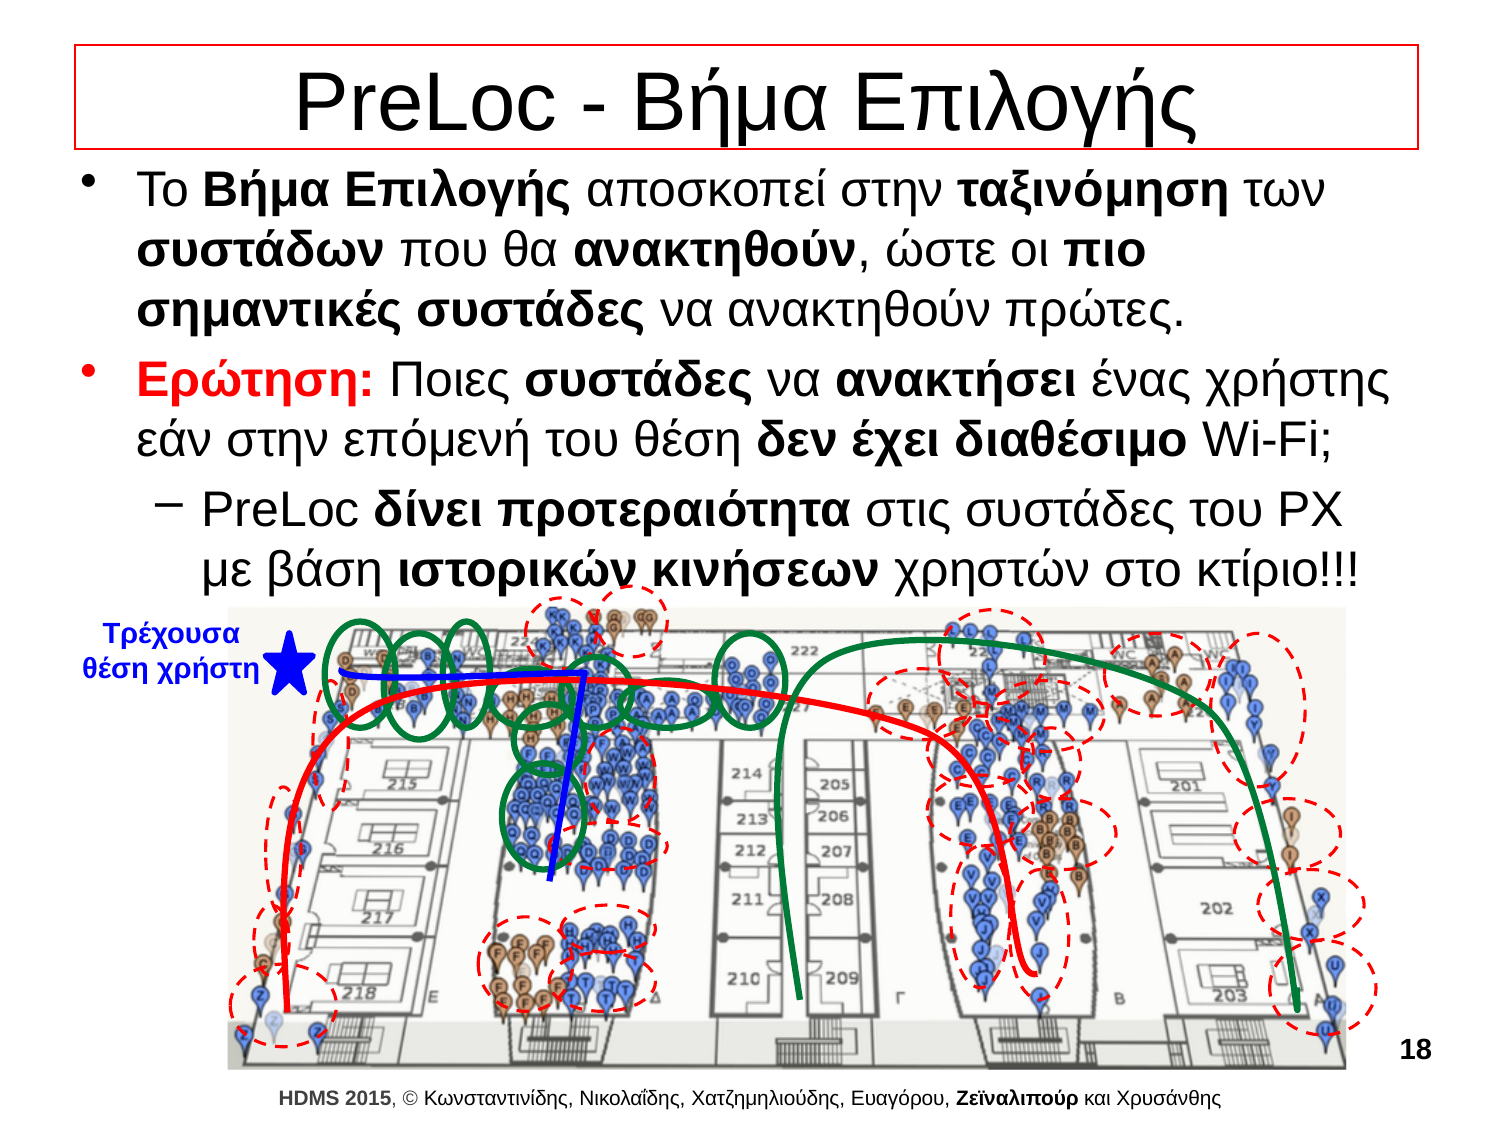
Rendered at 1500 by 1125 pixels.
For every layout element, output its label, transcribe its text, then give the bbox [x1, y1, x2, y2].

title PreLoc - Βήμα Επιλογής [74, 44, 1419, 148]
text_box [607, 586, 657, 596]
text_box [0, 1058, 640, 1125]
text_box Τρέχουσα θέση χρήστη [64, 606, 213, 692]
picture [218, 597, 1377, 1087]
list Το Βήμα Επιλογής αποσκοπεί στην ταξινόμηση των συστάδων που θα ανακτηθούν, ώστε οι πιο σημαντικές συστάδες να ανακτηθούν πρώτες. Ερώτηση: Ποιες συστάδες να ανακτήσει ένας χρήστης εάν στην επόμενή του θέση δεν έχει διαθέσιμο Wi-Fi; PreLoc δίνει προτεραιότητα στις συστάδες του ΡΧ με βάση ιστορικών κινήσεων χρηστών στο κτίριο!!! [64, 148, 1424, 610]
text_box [324, 621, 786, 740]
